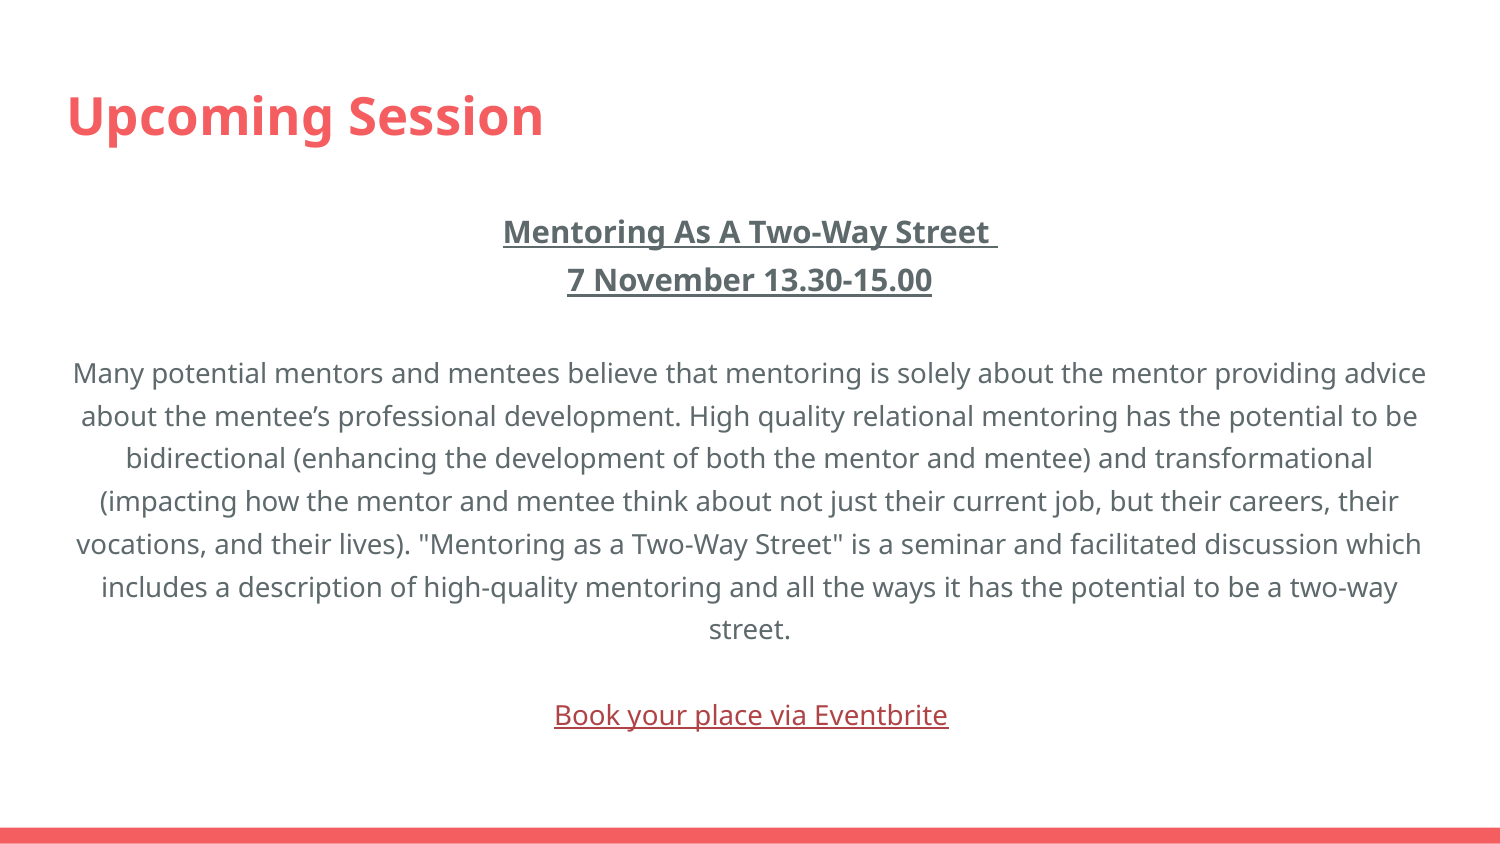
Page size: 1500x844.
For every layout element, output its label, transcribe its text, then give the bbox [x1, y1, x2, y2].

title Upcoming Session [51, 64, 1449, 167]
list Mentoring As A Two-Way Street 7 November 13.30-15.00 Many potential mentors and mentees believe that mentoring is solely about the mentor providing advice about the mentee’s professional development. High quality relational mentoring has the potential to be bidirectional (enhancing the development of both the mentor and mentee) and transformational (impacting how the mentor and mentee think about not just their current job, but their careers, their vocations, and their lives). "Mentoring as a Two-Way Street" is a seminar and facilitated discussion which includes a description of high-quality mentoring and all the ways it has the potential to be a two-way street. Book your place via Eventbrite [51, 189, 1449, 750]
